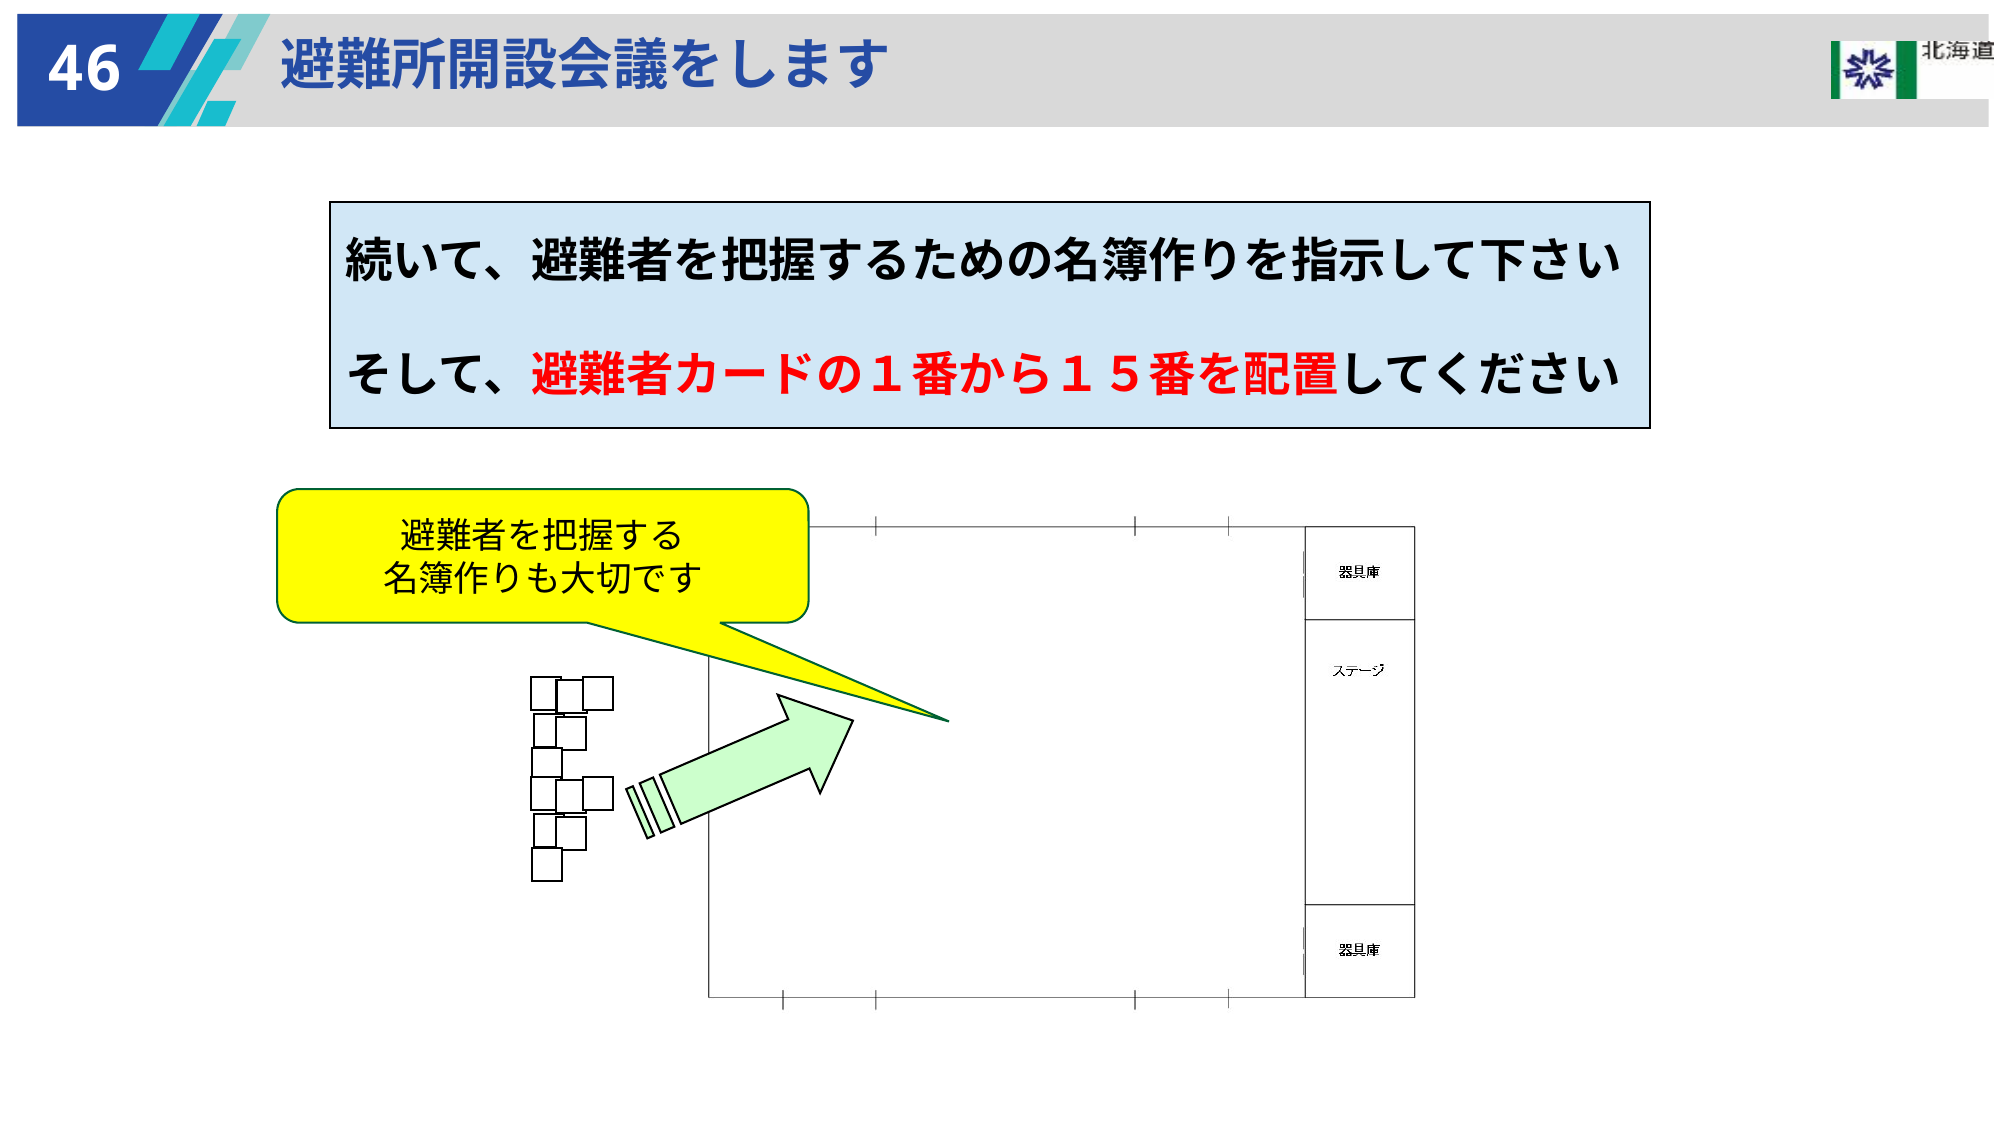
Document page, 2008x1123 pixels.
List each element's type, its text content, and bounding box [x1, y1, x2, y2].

text_box [531, 847, 562, 881]
text_box [556, 780, 587, 814]
text_box [531, 777, 562, 811]
text_box [531, 677, 562, 711]
text_box 続いて、避難者を把握するための名簿作りを指示して下さい そして、避難者カードの１番から１５番を配置してください [330, 201, 1651, 429]
text_box [583, 676, 614, 710]
text_box [555, 817, 587, 851]
text_box [556, 717, 587, 751]
text_box [533, 813, 564, 847]
text_box [583, 776, 614, 810]
text_box [534, 713, 565, 747]
text_box [626, 786, 655, 839]
text_box 避難者を把握する 名簿作りも大切です [276, 488, 808, 655]
list 避難所開設会議をします [280, 36, 1331, 99]
picture [1831, 41, 1994, 99]
text_box [556, 680, 587, 714]
text_box [639, 777, 675, 833]
text_box [531, 747, 563, 780]
text_box [659, 757, 700, 824]
picture [700, 501, 1431, 1024]
list 46 [35, 30, 134, 110]
